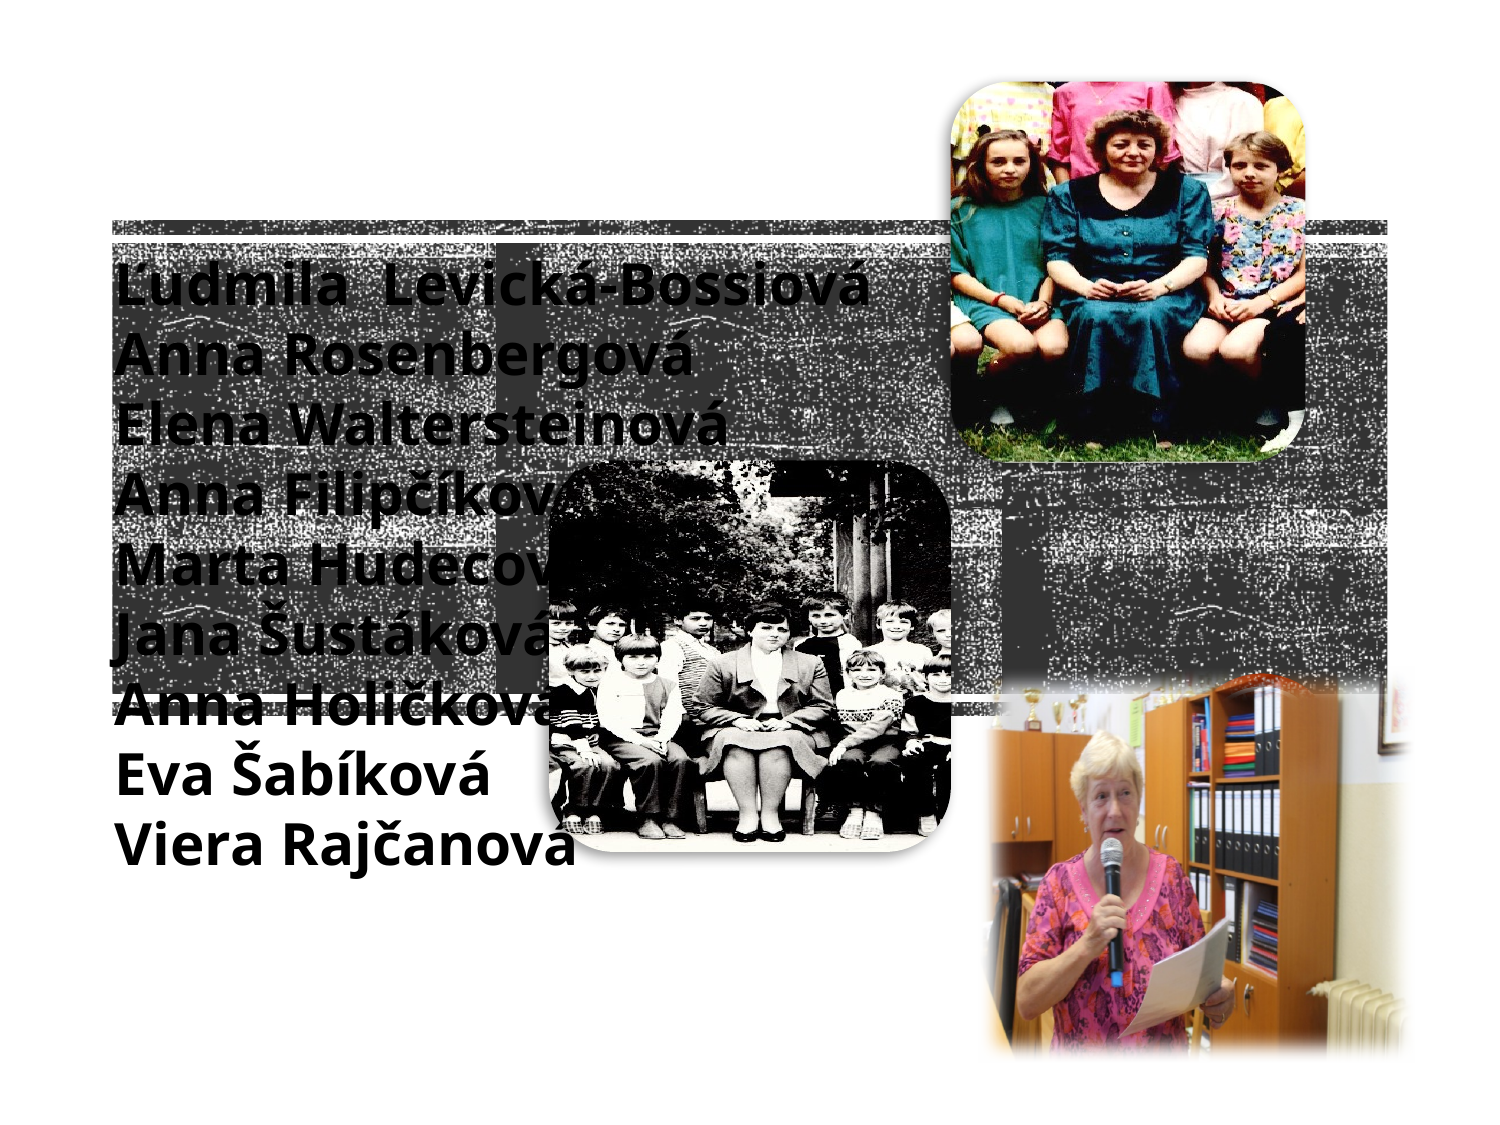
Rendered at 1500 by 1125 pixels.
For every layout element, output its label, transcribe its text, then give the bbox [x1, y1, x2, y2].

picture [549, 460, 951, 852]
picture [981, 667, 1415, 1062]
picture [950, 81, 1306, 463]
text_box Ľudmila Levická-Bossiová Anna Rosenbergová Elena Waltersteinová Anna Filipčíková Marta Hudecová Jana Šustáková Anna Holičková Eva Šabíková Viera Rajčanová [100, 239, 1294, 935]
text_box [17, 54, 1500, 315]
